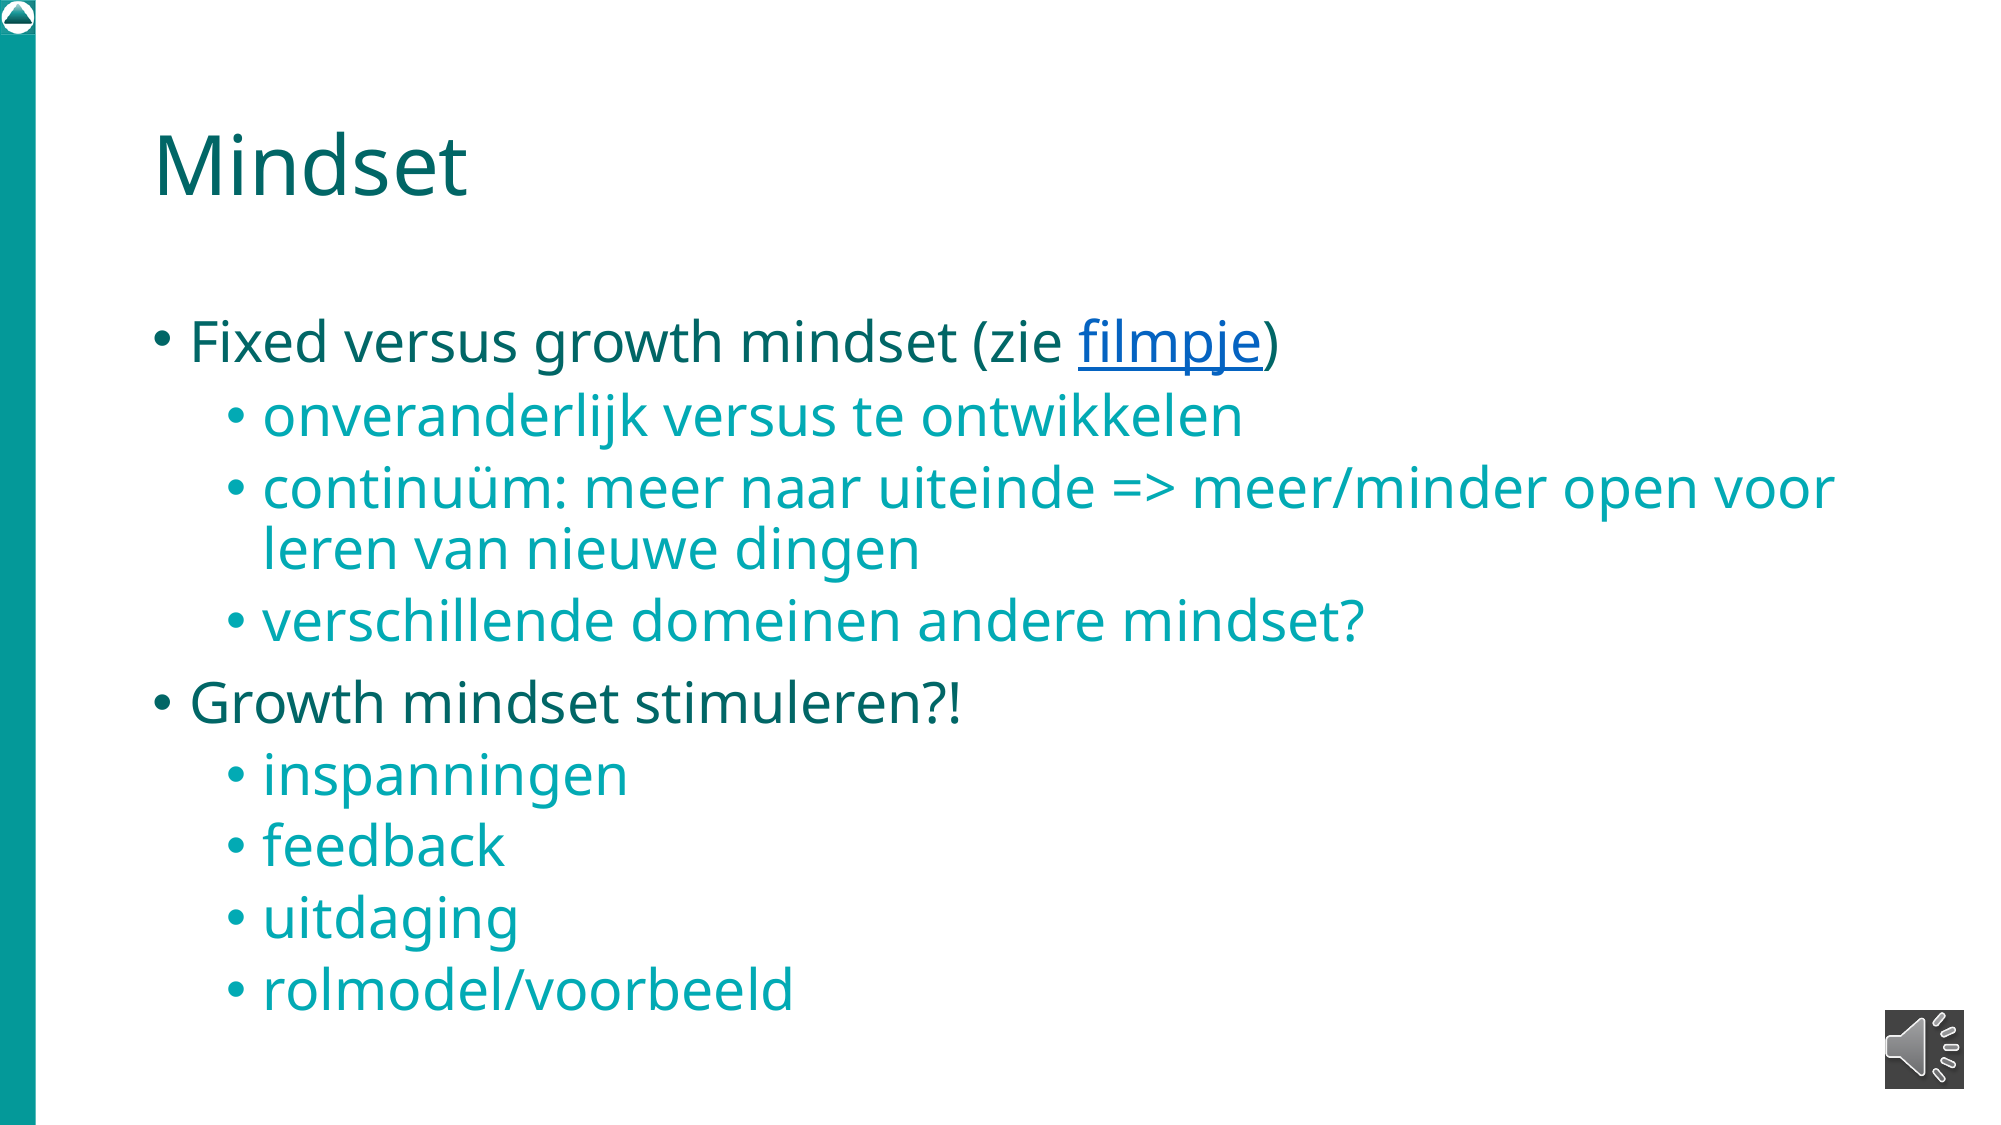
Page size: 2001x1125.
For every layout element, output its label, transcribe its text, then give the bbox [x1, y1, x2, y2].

picture [1884, 1009, 1965, 1090]
list Fixed versus growth mindset (zie filmpje) onveranderlijk versus te ontwikkelen continuüm: meer naar uiteinde => meer/minder open voor leren van nieuwe dingen verschillende domeinen andere mindset? Growth mindset stimuleren?! inspanningen feedback uitdaging rolmodel/voorbeeld [137, 299, 1863, 1031]
slide_number 2 [1839, 1030, 1969, 1091]
title Mindset [137, 59, 1863, 278]
picture [0, 0, 36, 35]
